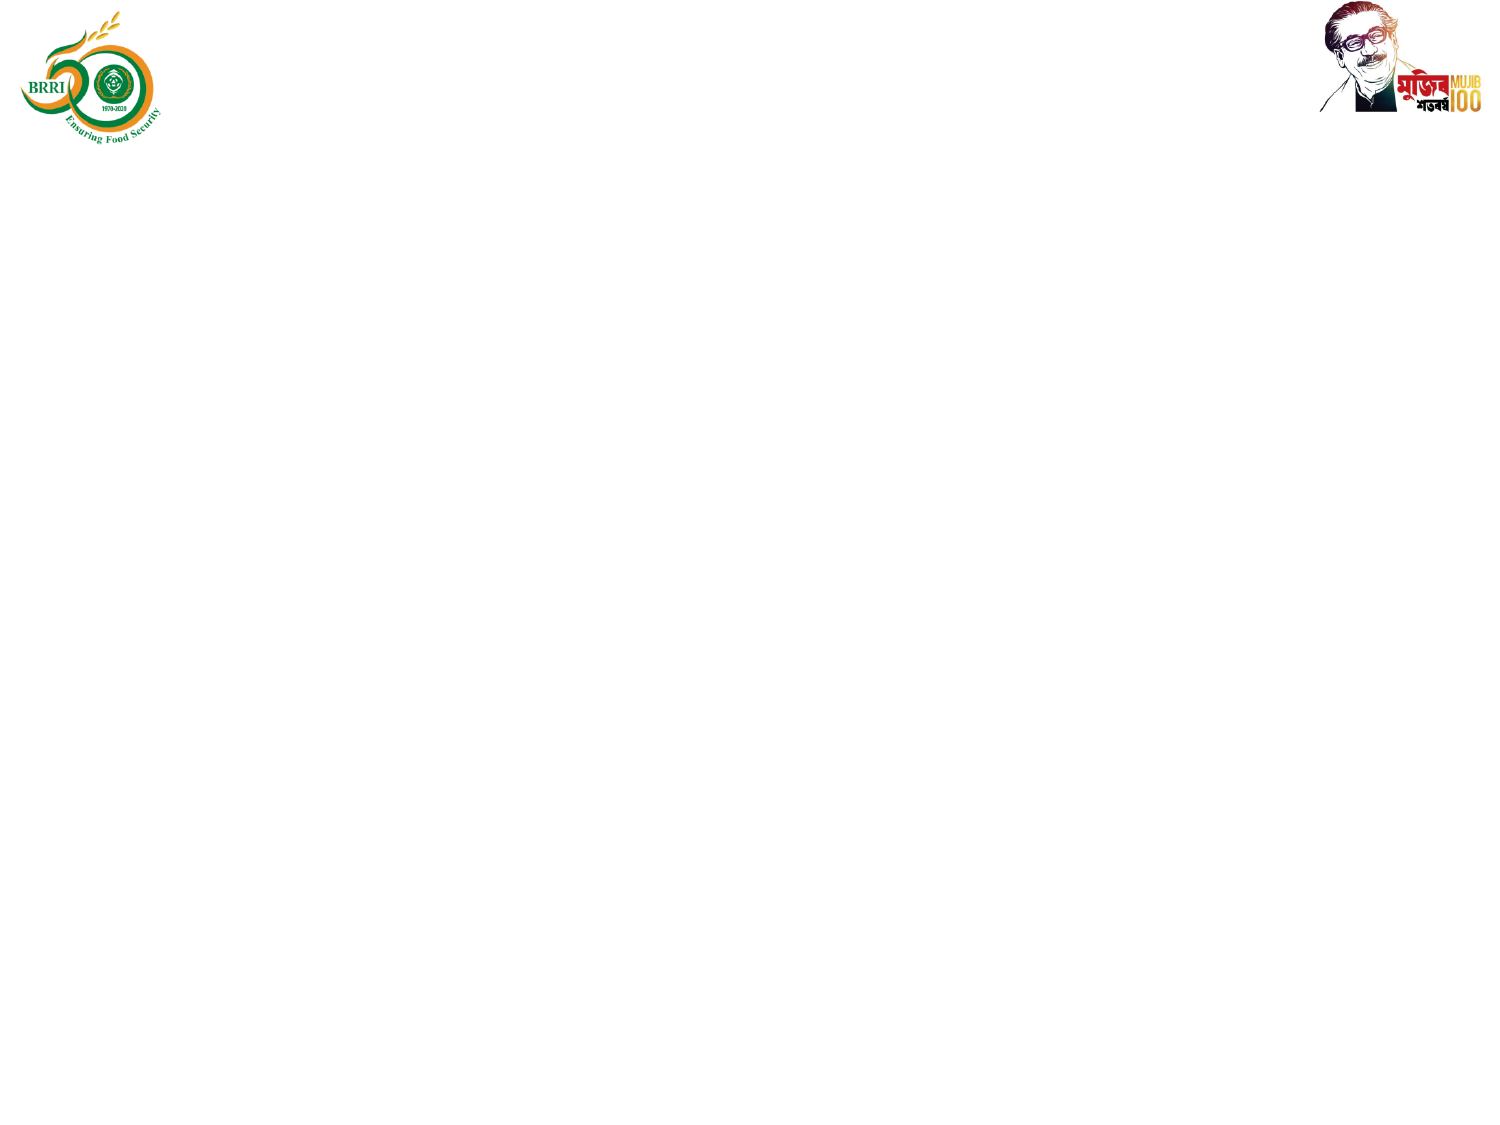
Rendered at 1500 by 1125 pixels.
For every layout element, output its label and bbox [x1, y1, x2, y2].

picture [1299, 0, 1500, 113]
picture [2, 1, 188, 169]
